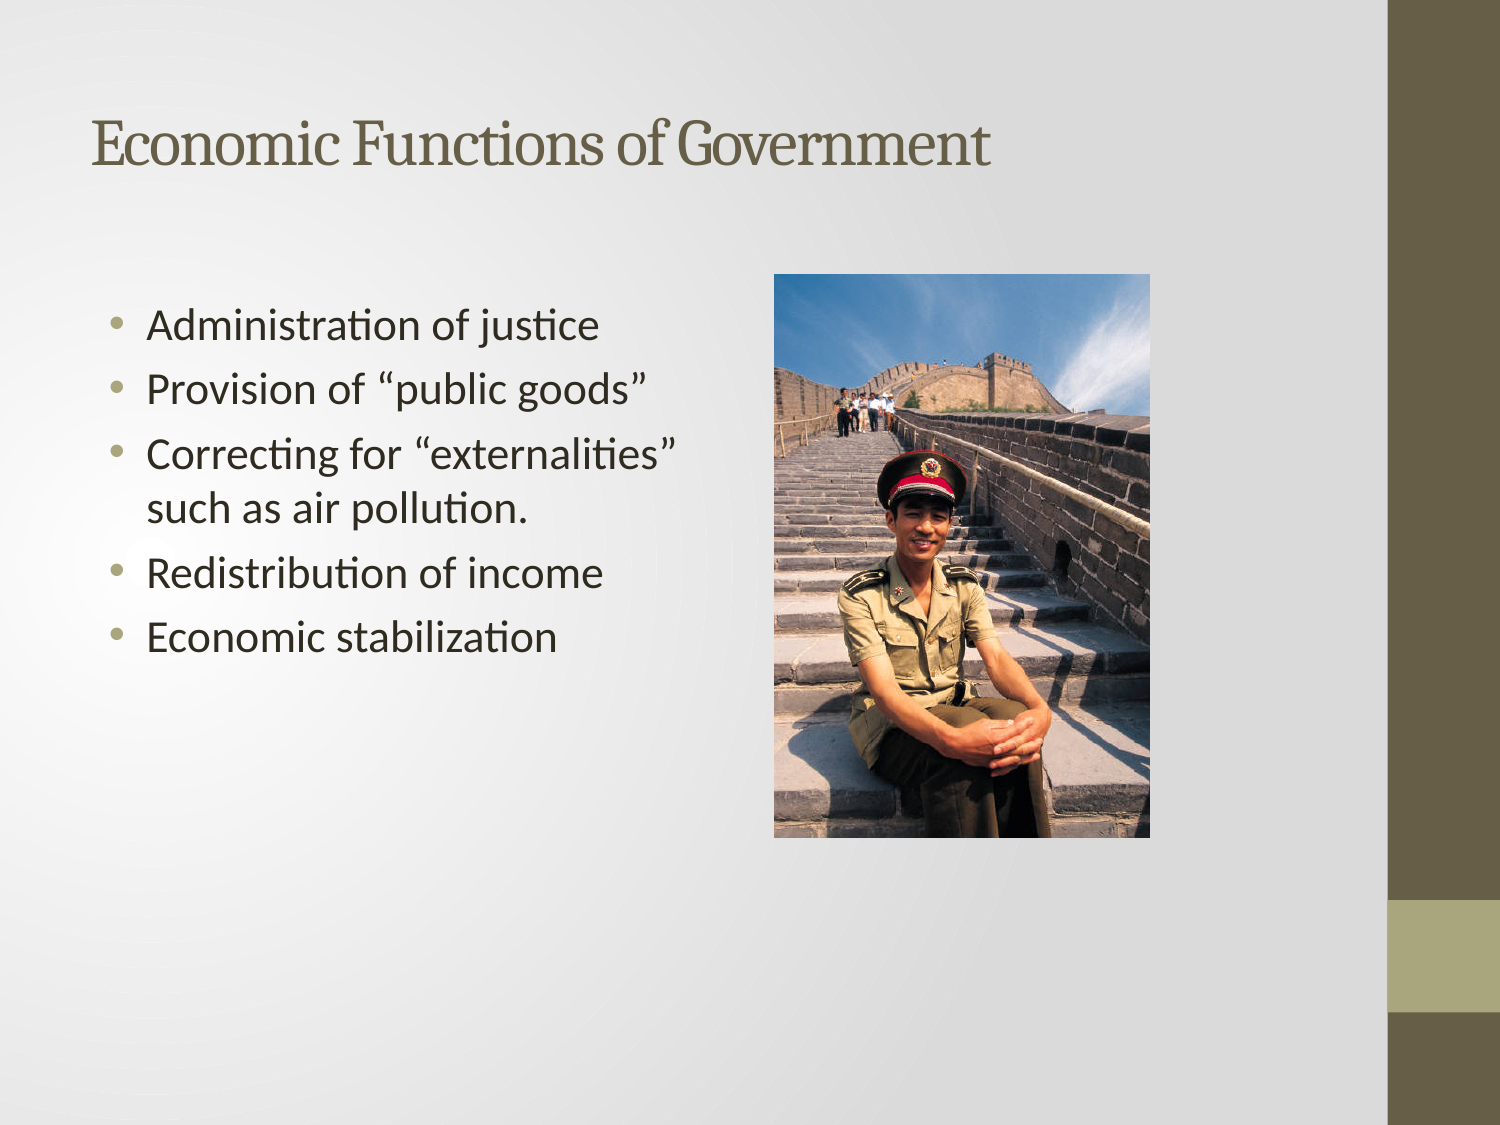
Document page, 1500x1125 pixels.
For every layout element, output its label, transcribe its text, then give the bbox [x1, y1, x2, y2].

list Administration of justice Provision of “public goods” Correcting for “externalities” such as air pollution. Redistribution of income Economic stabilization [75, 287, 1425, 1030]
picture [774, 274, 1151, 838]
title Economic Functions of Government [75, 45, 1325, 233]
